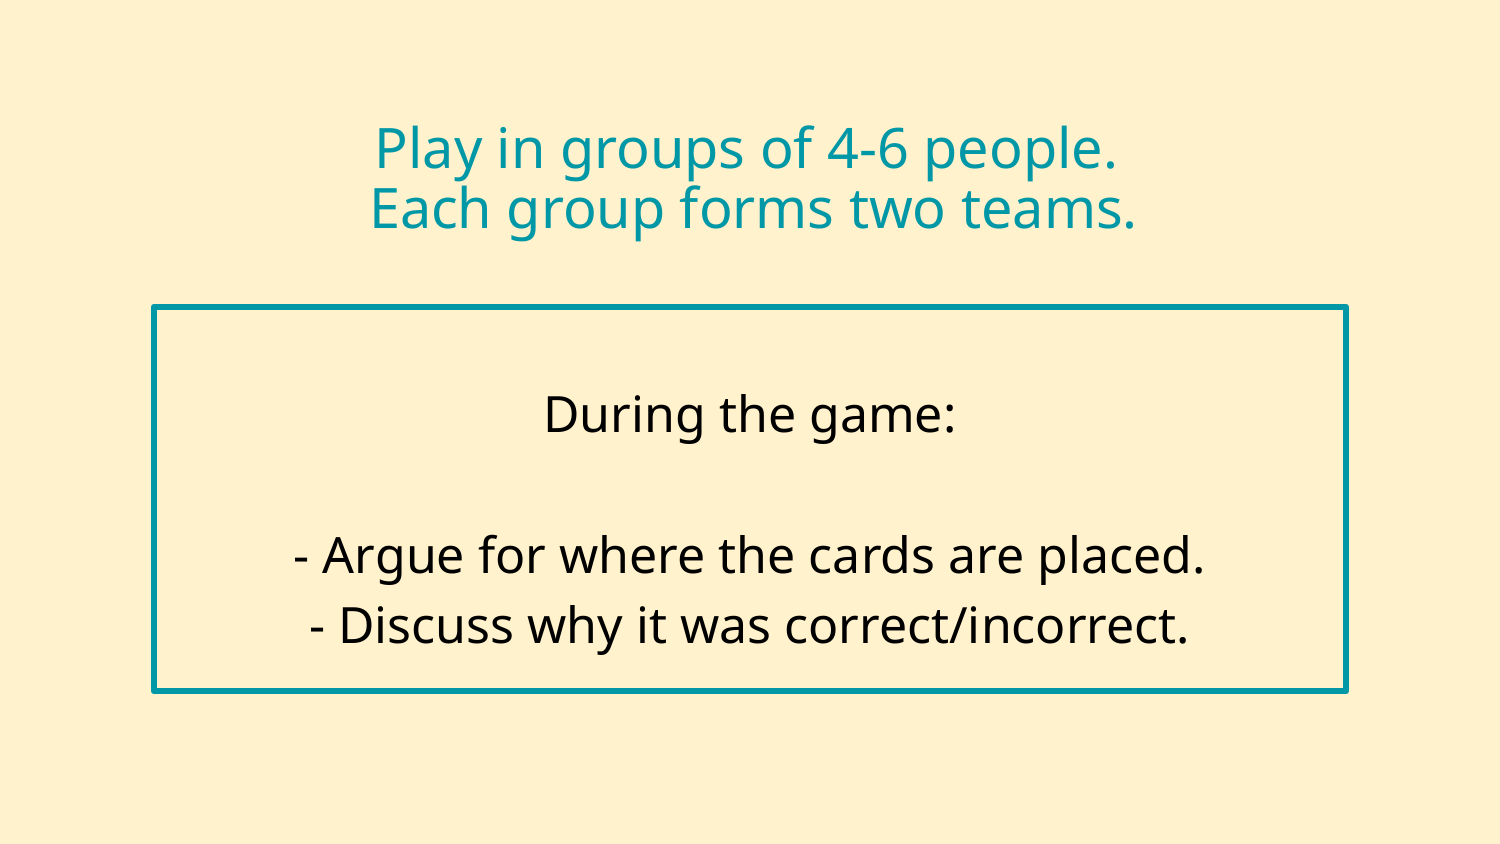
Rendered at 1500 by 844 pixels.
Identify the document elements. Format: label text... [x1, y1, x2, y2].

list During the game: - Argue for where the cards are placed. - Discuss why it was correct/incorrect. [154, 306, 1346, 692]
list Play in groups of 4-6 people. Each group forms two teams. [107, 79, 1402, 247]
